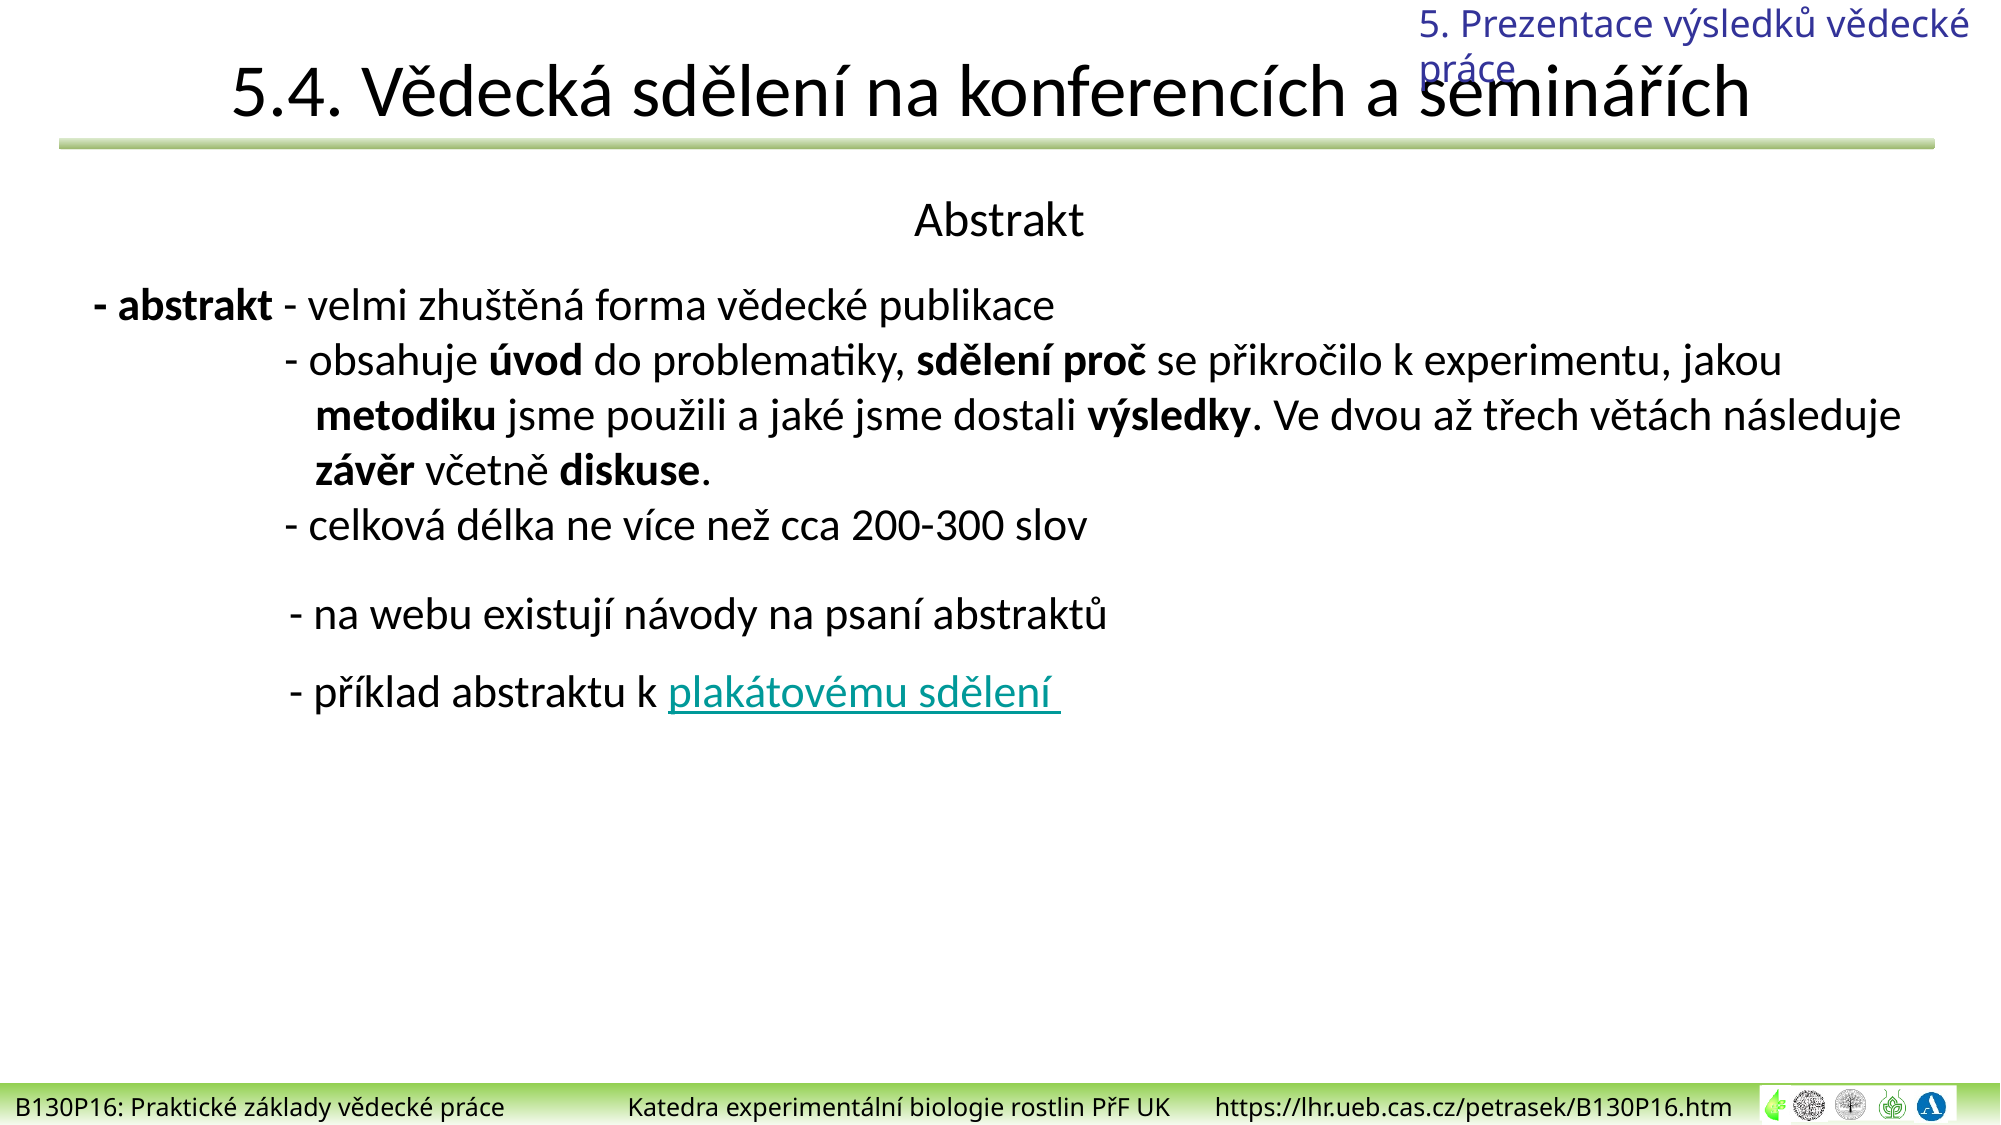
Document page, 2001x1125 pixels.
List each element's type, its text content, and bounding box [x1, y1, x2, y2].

text_box - na webu existují návody na psaní abstraktů - příklad abstraktu k plakátovému sdělení [83, 576, 1706, 725]
text_box 5. Prezentace výsledků vědecké práce [1403, 0, 2000, 97]
text_box [56, 135, 1938, 152]
text_box - abstrakt - velmi zhuštěná forma vědecké publikace - obsahuje úvod do problematiky, sdělení proč se přikročilo k experimentu, jakou metodiku jsme použili a jaké jsme dostali výsledky. Ve dvou až třech větách následuje závěr včetně diskuse. - celková délka ne více než cca 200-300 slov [78, 267, 1935, 557]
text_box 5.4. Vědecká sdělení na konferencích a seminářích [24, 34, 1960, 139]
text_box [0, 1083, 2000, 1125]
text_box Abstrakt [680, 179, 1319, 255]
